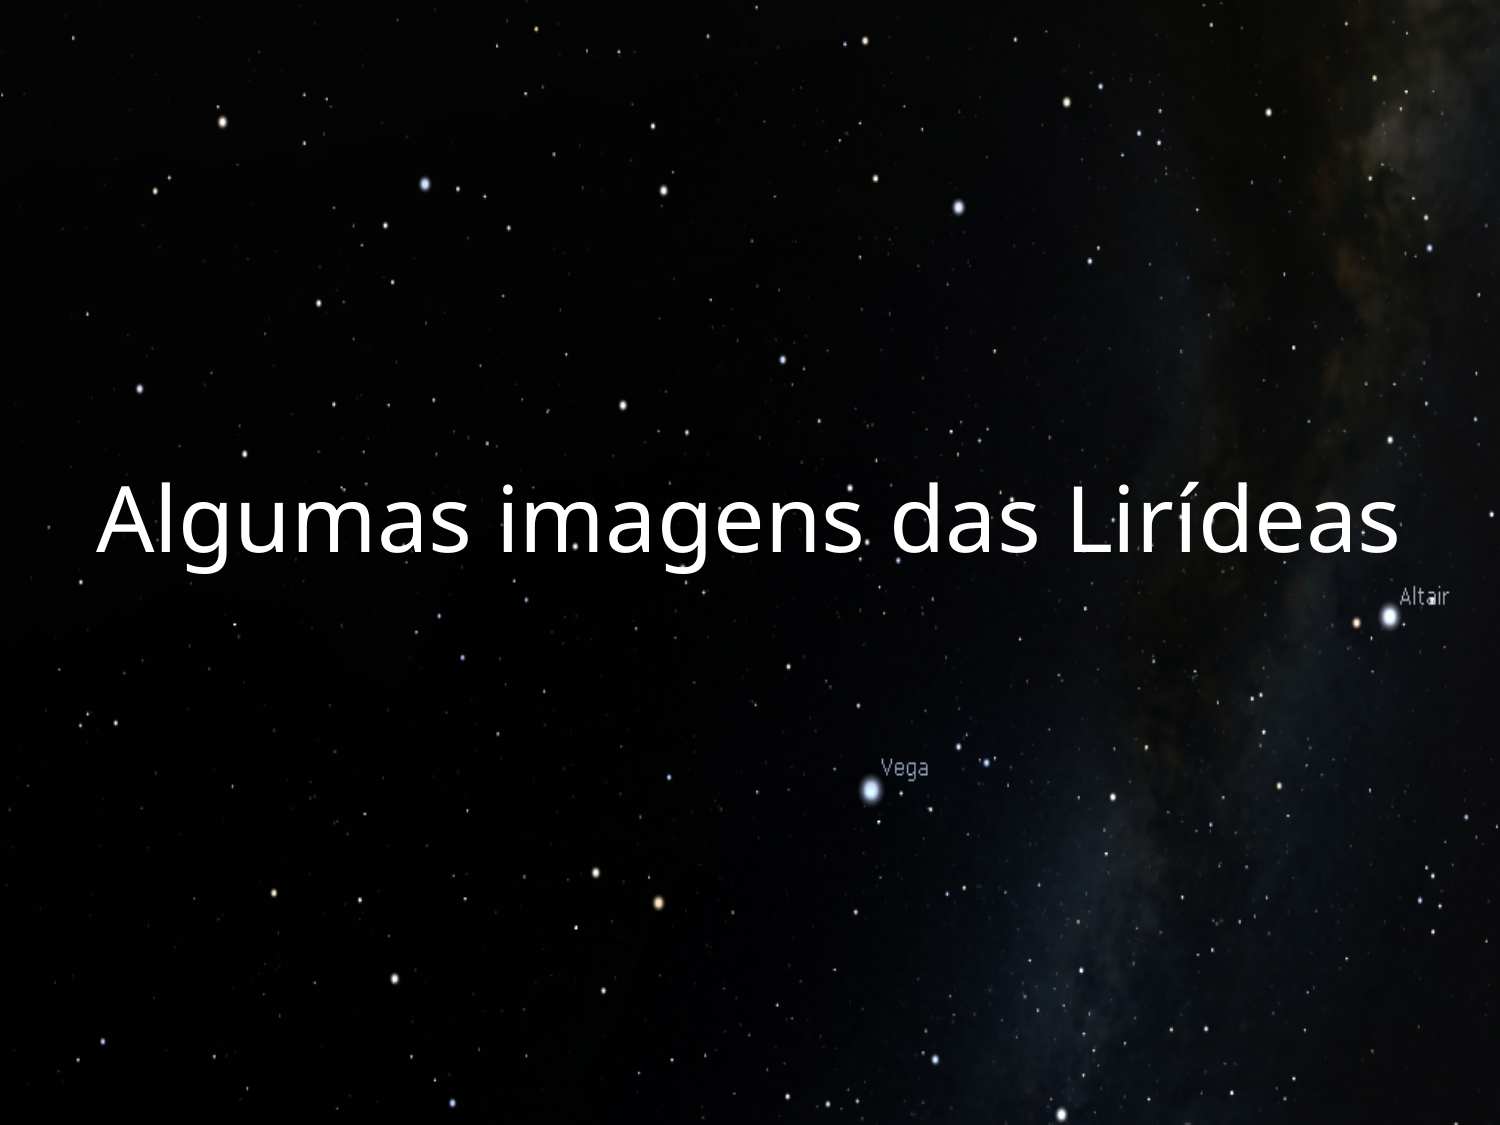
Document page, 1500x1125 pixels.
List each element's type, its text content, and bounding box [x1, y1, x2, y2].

picture [0, 0, 1500, 1125]
title Algumas imagens das Lirídeas [75, 421, 1425, 610]
